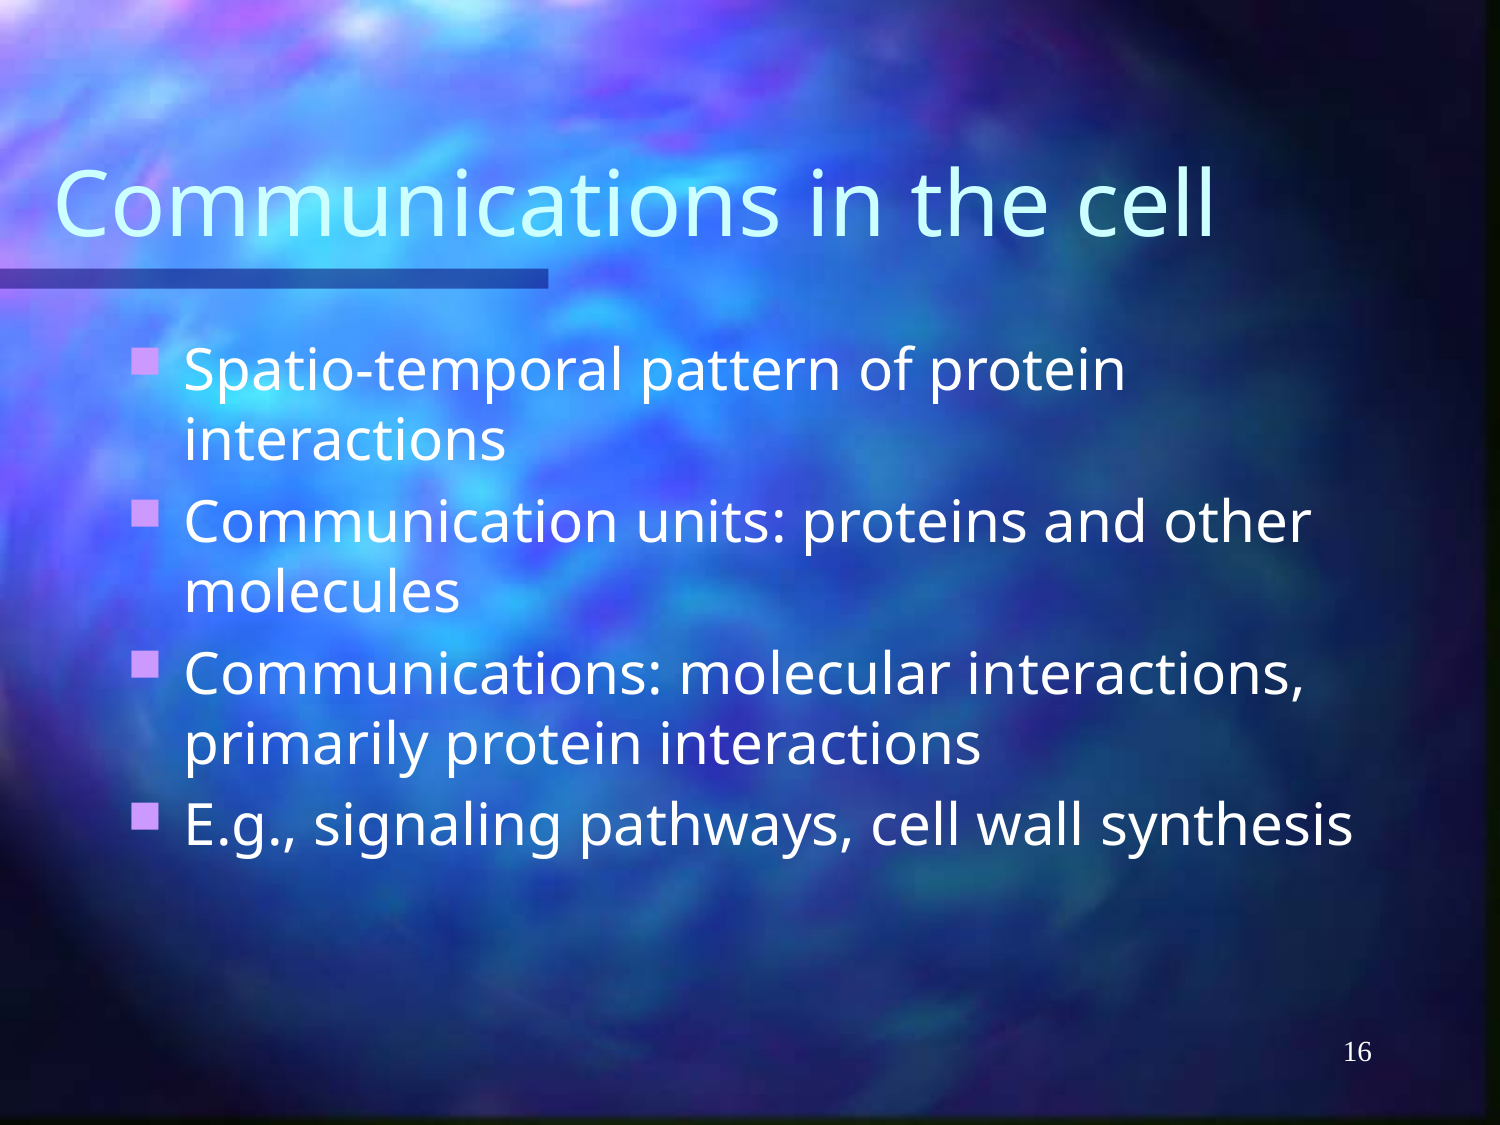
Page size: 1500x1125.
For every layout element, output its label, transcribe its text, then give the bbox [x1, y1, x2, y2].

list Spatio-temporal pattern of protein interactions Communication units: proteins and other molecules Communications: molecular interactions, primarily protein interactions E.g., signaling pathways, cell wall synthesis [112, 324, 1388, 1000]
slide_number 16 [1074, 1025, 1388, 1100]
title Communications in the cell [37, 75, 1313, 263]
picture [0, 0, 1500, 1125]
